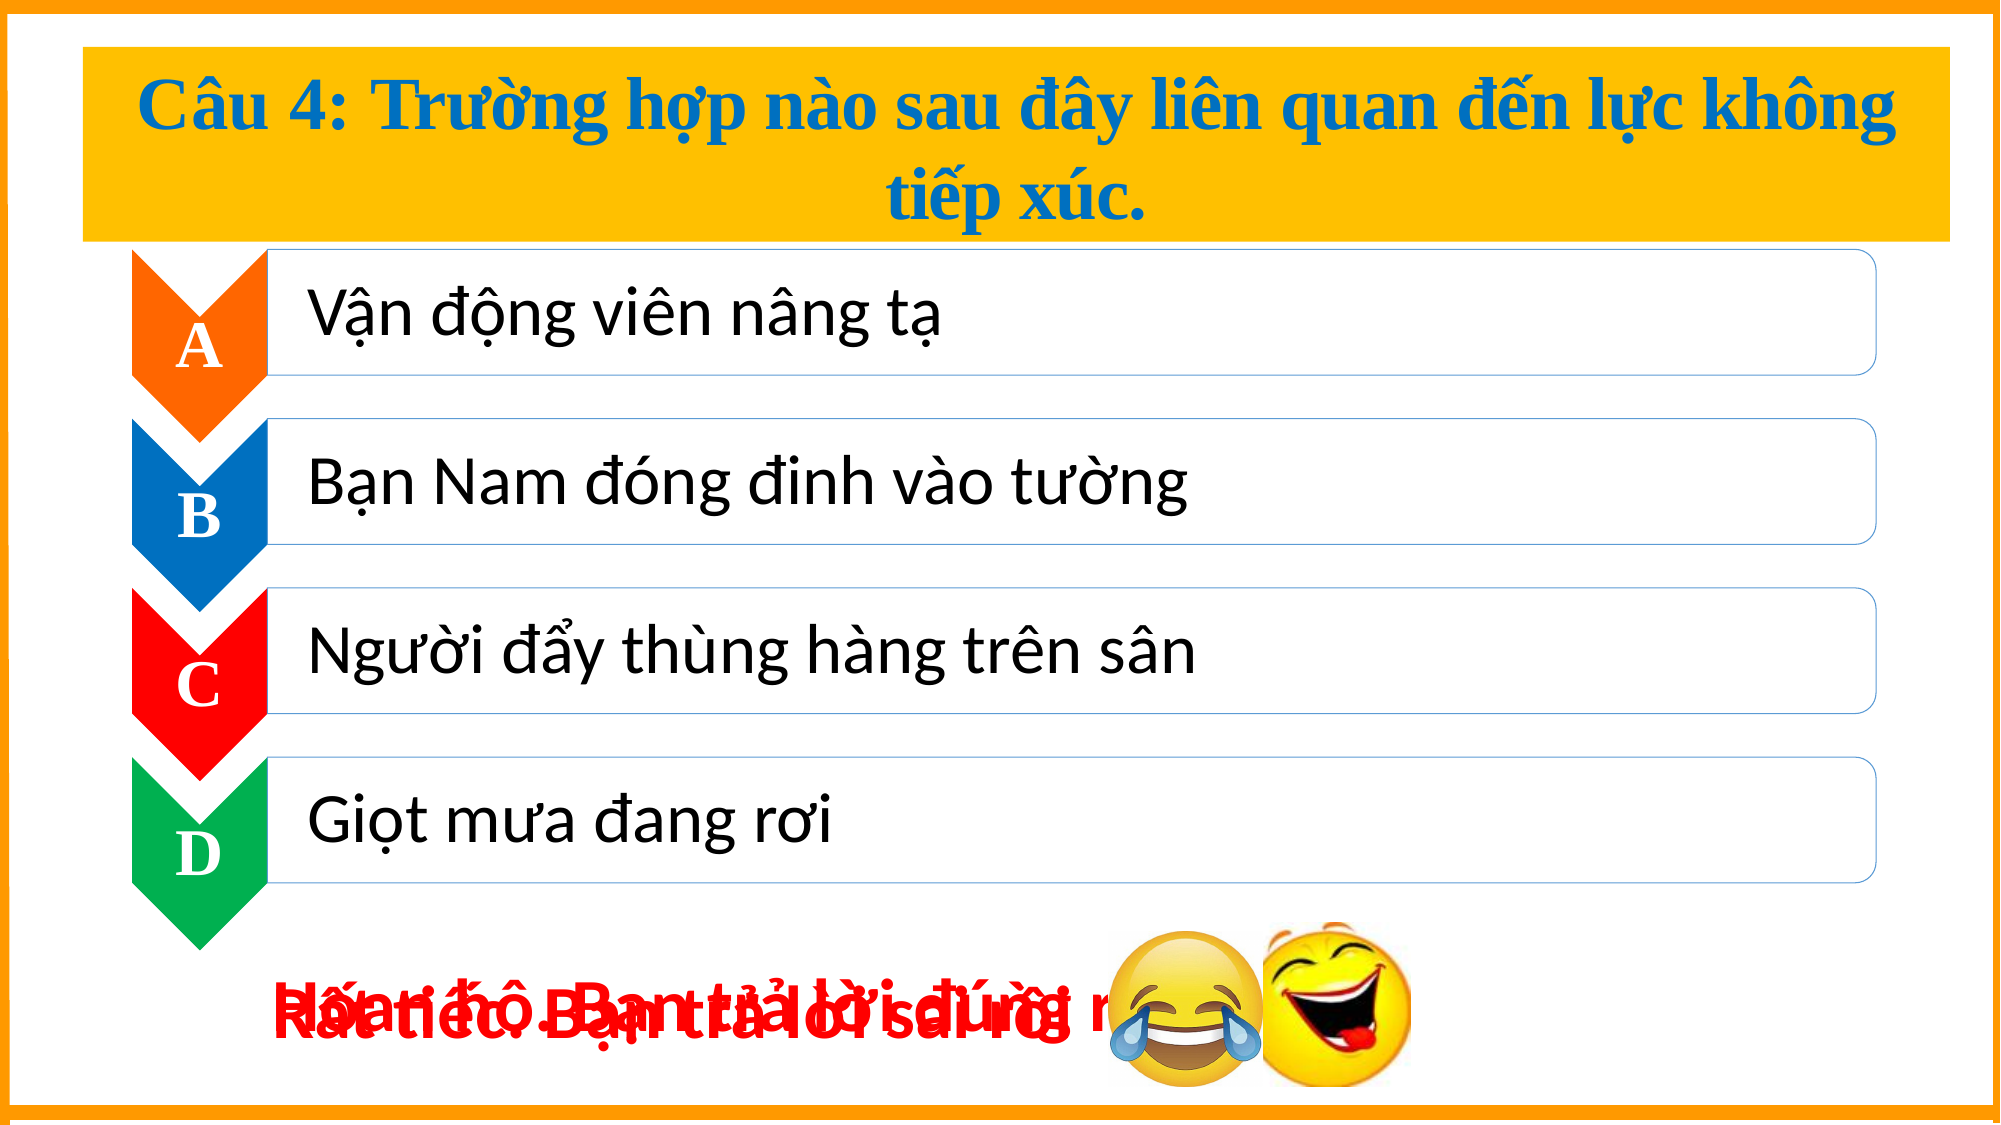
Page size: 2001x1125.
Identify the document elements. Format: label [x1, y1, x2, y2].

text_box [0, 0, 2000, 1125]
